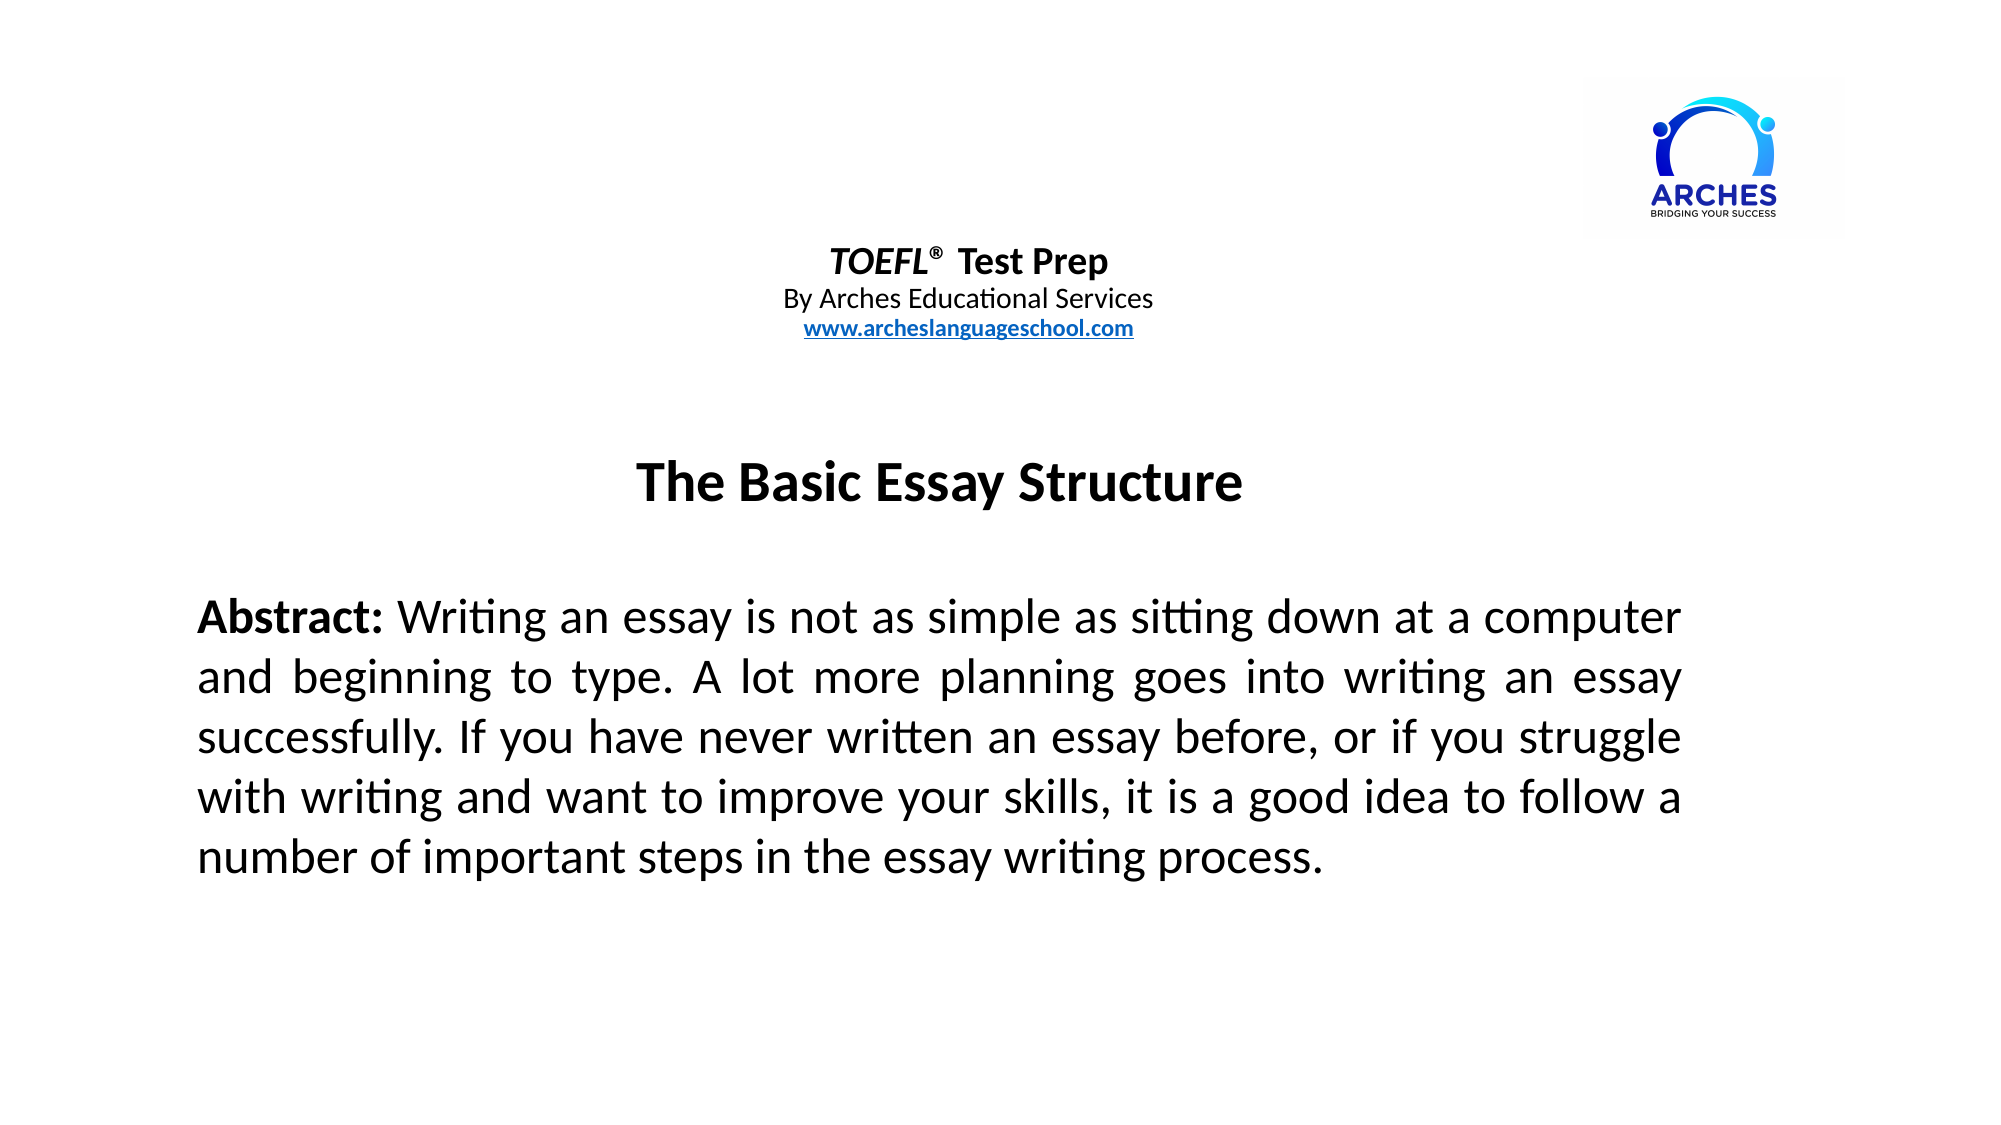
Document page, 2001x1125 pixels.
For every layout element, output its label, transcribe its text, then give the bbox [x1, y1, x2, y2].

text_box The Basic Essay Structure Abstract: Writing an essay is not as simple as sitting down at a computer and beginning to type. A lot more planning goes into writing an essay successfully. If you have never written an essay before, or if you struggle with writing and want to improve your skills, it is a good idea to follow a number of important steps in the essay writing process. [182, 435, 1698, 961]
picture [1583, 77, 1845, 239]
title TOEFL® Test Prep By Arches Educational Services www.archeslanguageschool.com [106, 155, 1832, 445]
